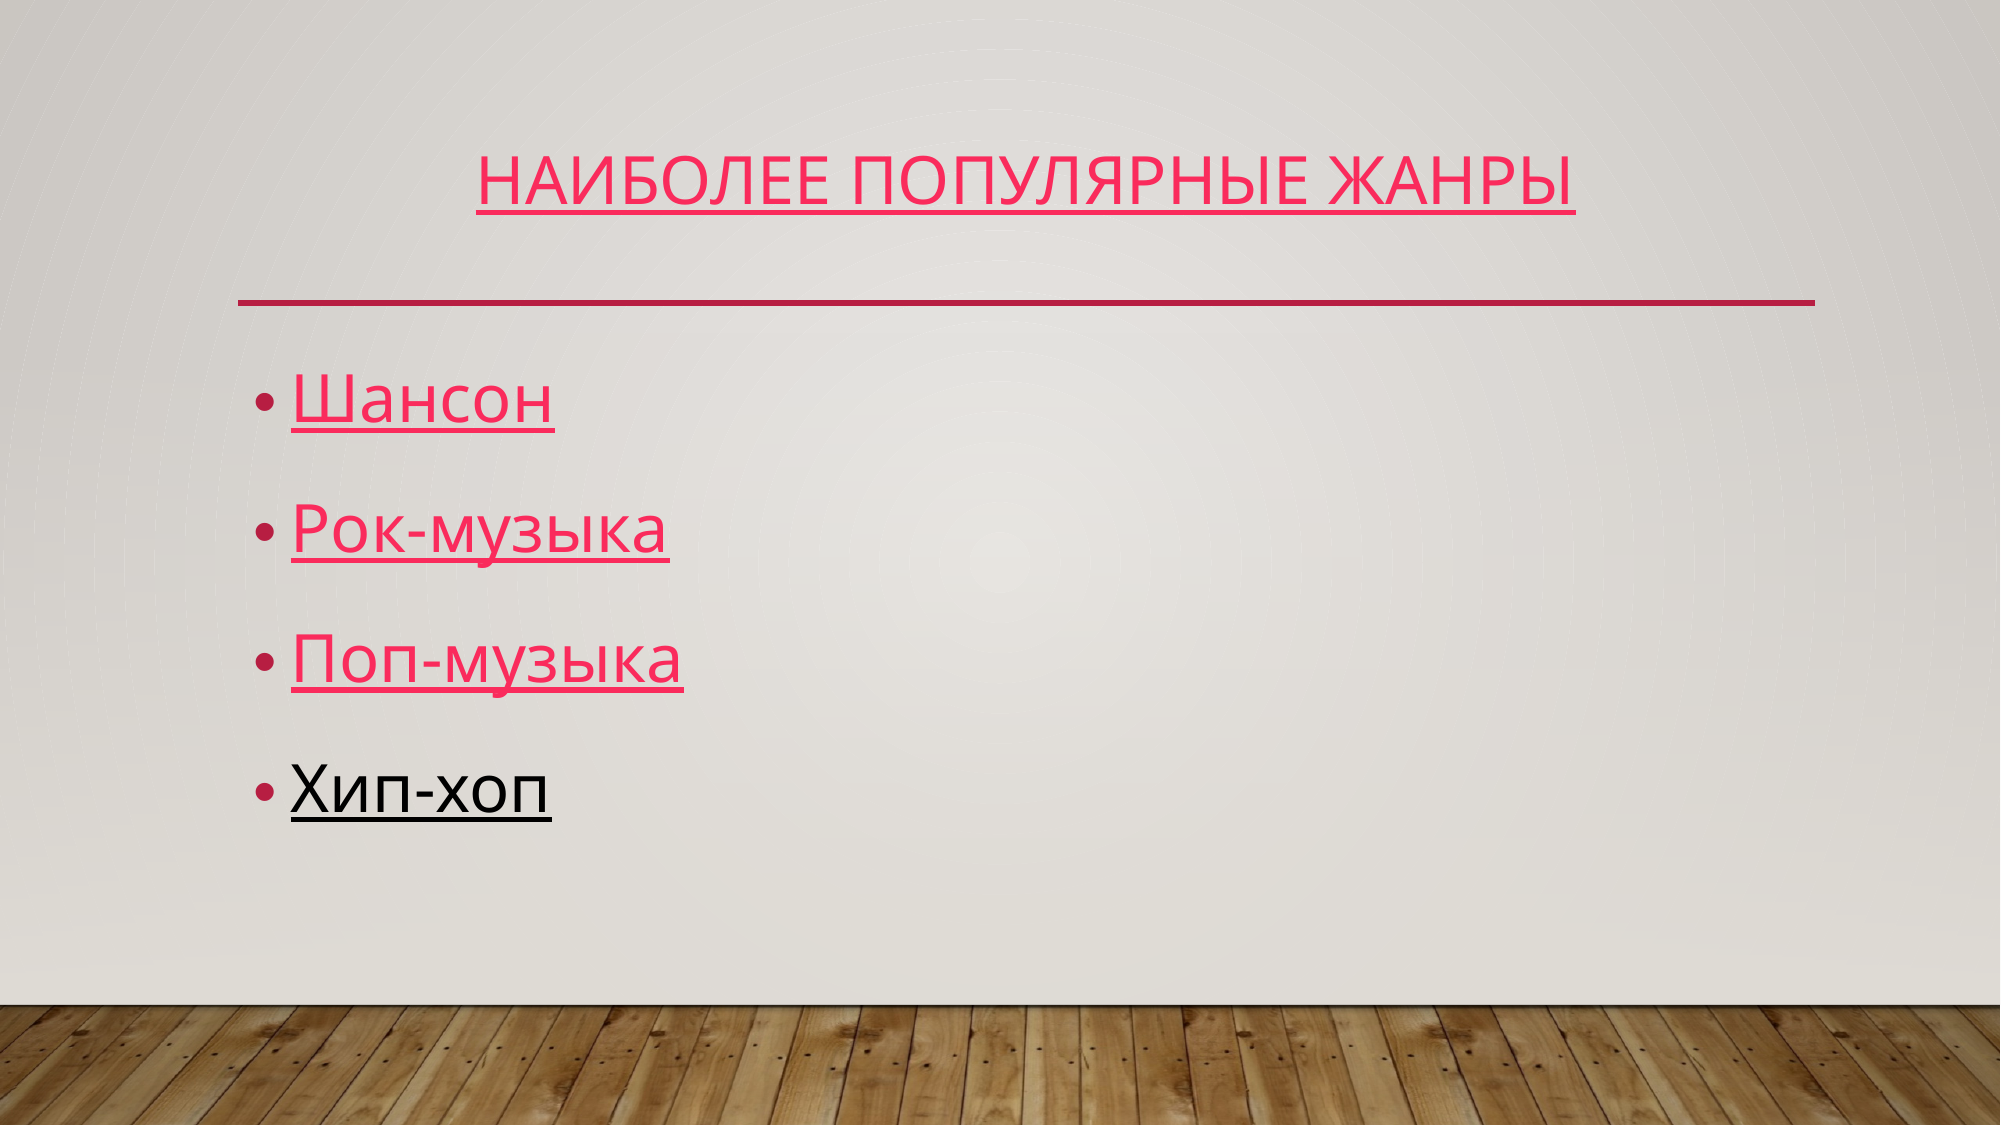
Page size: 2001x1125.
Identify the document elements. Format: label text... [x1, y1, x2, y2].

list Шансон Рок-музыка Поп-музыка Хип-хоп [238, 330, 1814, 897]
picture [0, 1005, 2000, 1125]
title Наиболее популярные жанры [238, 131, 1814, 305]
